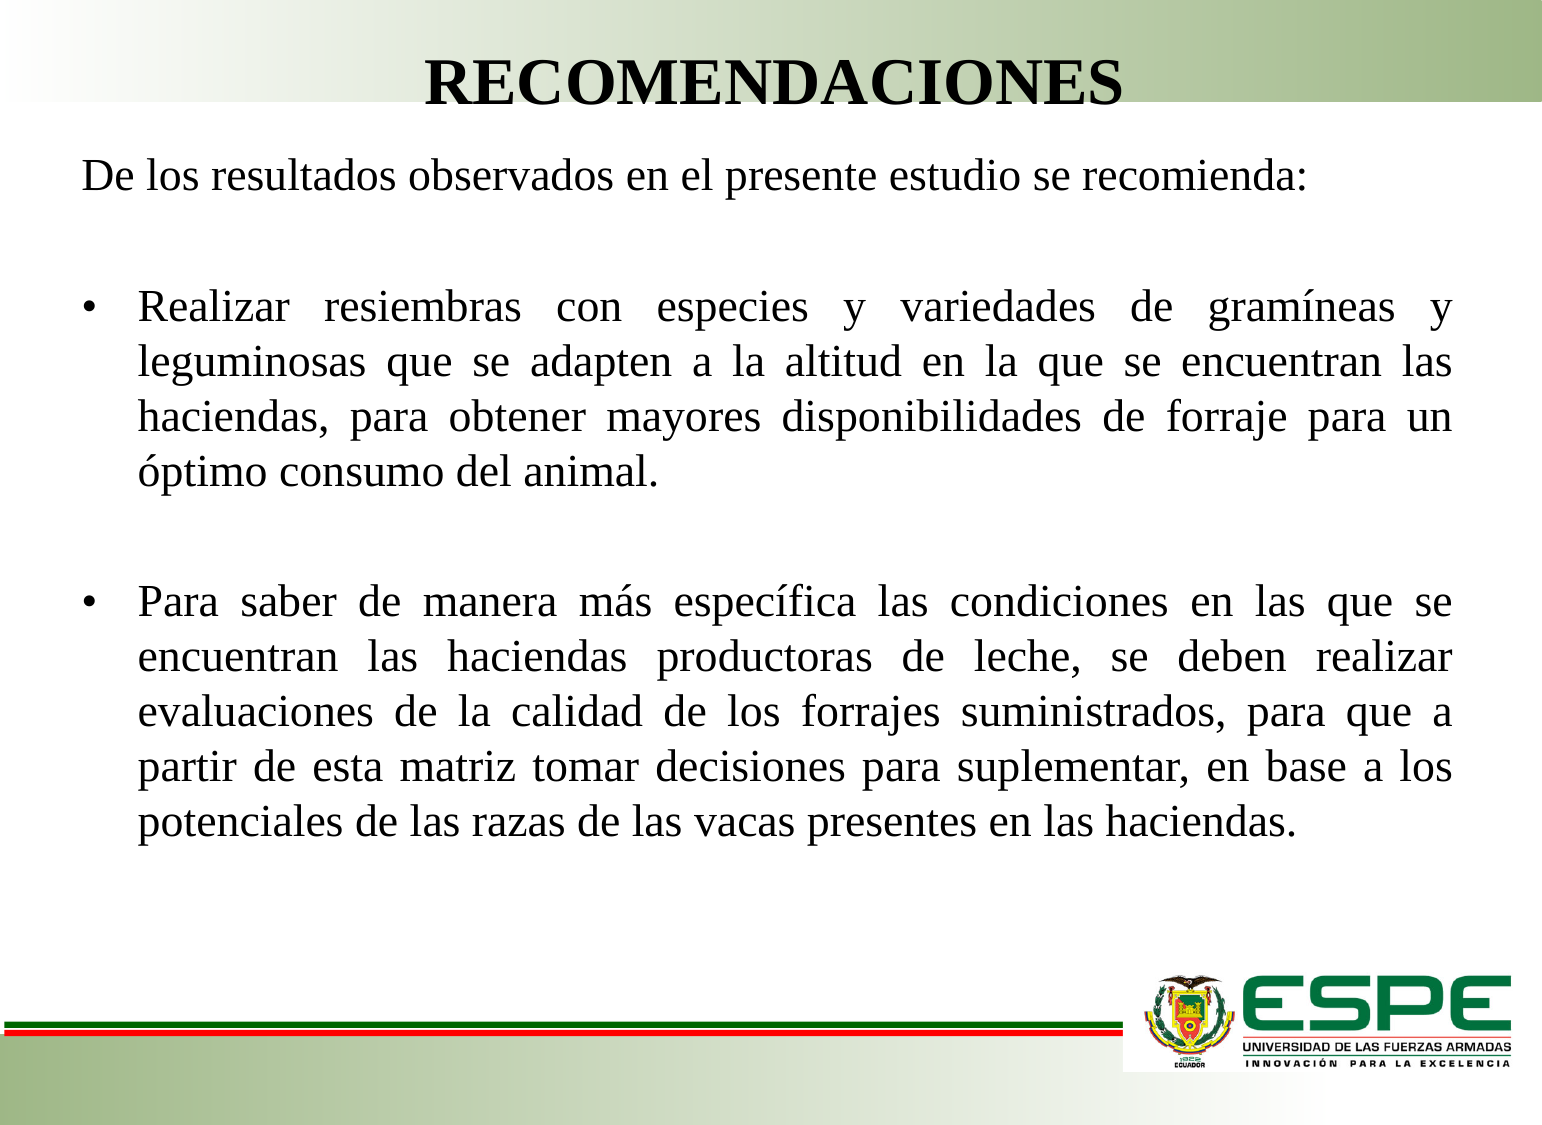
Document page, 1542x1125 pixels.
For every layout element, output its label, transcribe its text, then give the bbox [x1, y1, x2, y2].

text_box RECOMENDACIONES [416, 30, 1134, 126]
list De los resultados observados en el presente estudio se recomienda: • Realizar resiembras con especies y variedades de gramíneas y leguminosas que se adapten a la altitud en la que se encuentran las haciendas, para obtener mayores disponibilidades de forraje para un óptimo consumo del animal. • Para saber de manera más específica las condiciones en las que se encuentran las haciendas productoras de leche, se deben realizar evaluaciones de la calidad de los forrajes suministrados, para que a partir de esta matriz tomar decisiones para suplementar, en base a los potenciales de las razas de las vacas presentes en las haciendas. [73, 136, 1462, 987]
picture [1122, 968, 1537, 1072]
